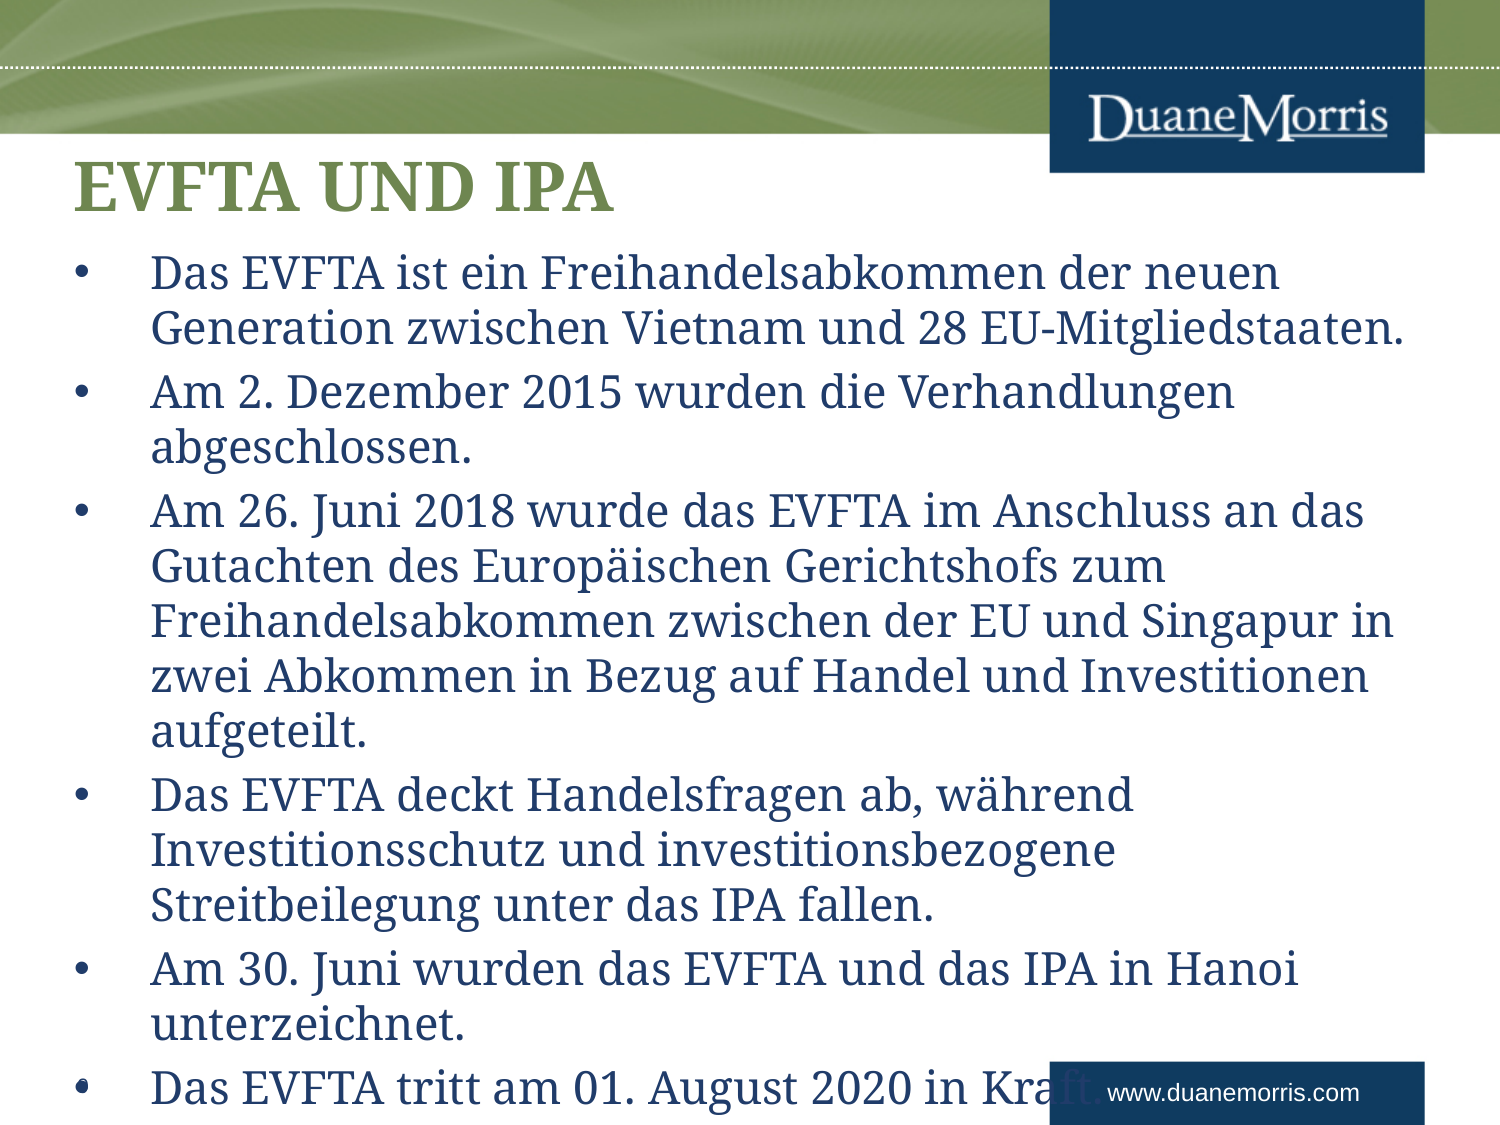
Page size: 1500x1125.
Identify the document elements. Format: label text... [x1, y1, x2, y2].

list Das EVFTA ist ein Freihandelsabkommen der neuen Generation zwischen Vietnam und 28 EU-Mitgliedstaaten. Am 2. Dezember 2015 wurden die Verhandlungen abgeschlossen. Am 26. Juni 2018 wurde das EVFTA im Anschluss an das Gutachten des Europäischen Gerichtshofs zum Freihandelsabkommen zwischen der EU und Singapur in zwei Abkommen in Bezug auf Handel und Investitionen aufgeteilt. Das EVFTA deckt Handelsfragen ab, während Investitionsschutz und investitionsbezogene Streitbeilegung unter das IPA fallen. Am 30. Juni wurden das EVFTA und das IPA in Hanoi unterzeichnet. Das EVFTA tritt am 01. August 2020 in Kraft. Das EVFTA ist das erste umfassende und ehrgeizige Handels- und Investitionsabkommen, das die EU jemals mit einem Entwicklungsland in Asien geschlossen hat. [58, 235, 1467, 1084]
title EVFTA UND IPA [58, 111, 1470, 255]
slide_number 9 [62, 1065, 413, 1125]
picture [0, 0, 1500, 1125]
picture [1169, 1089, 1176, 1100]
